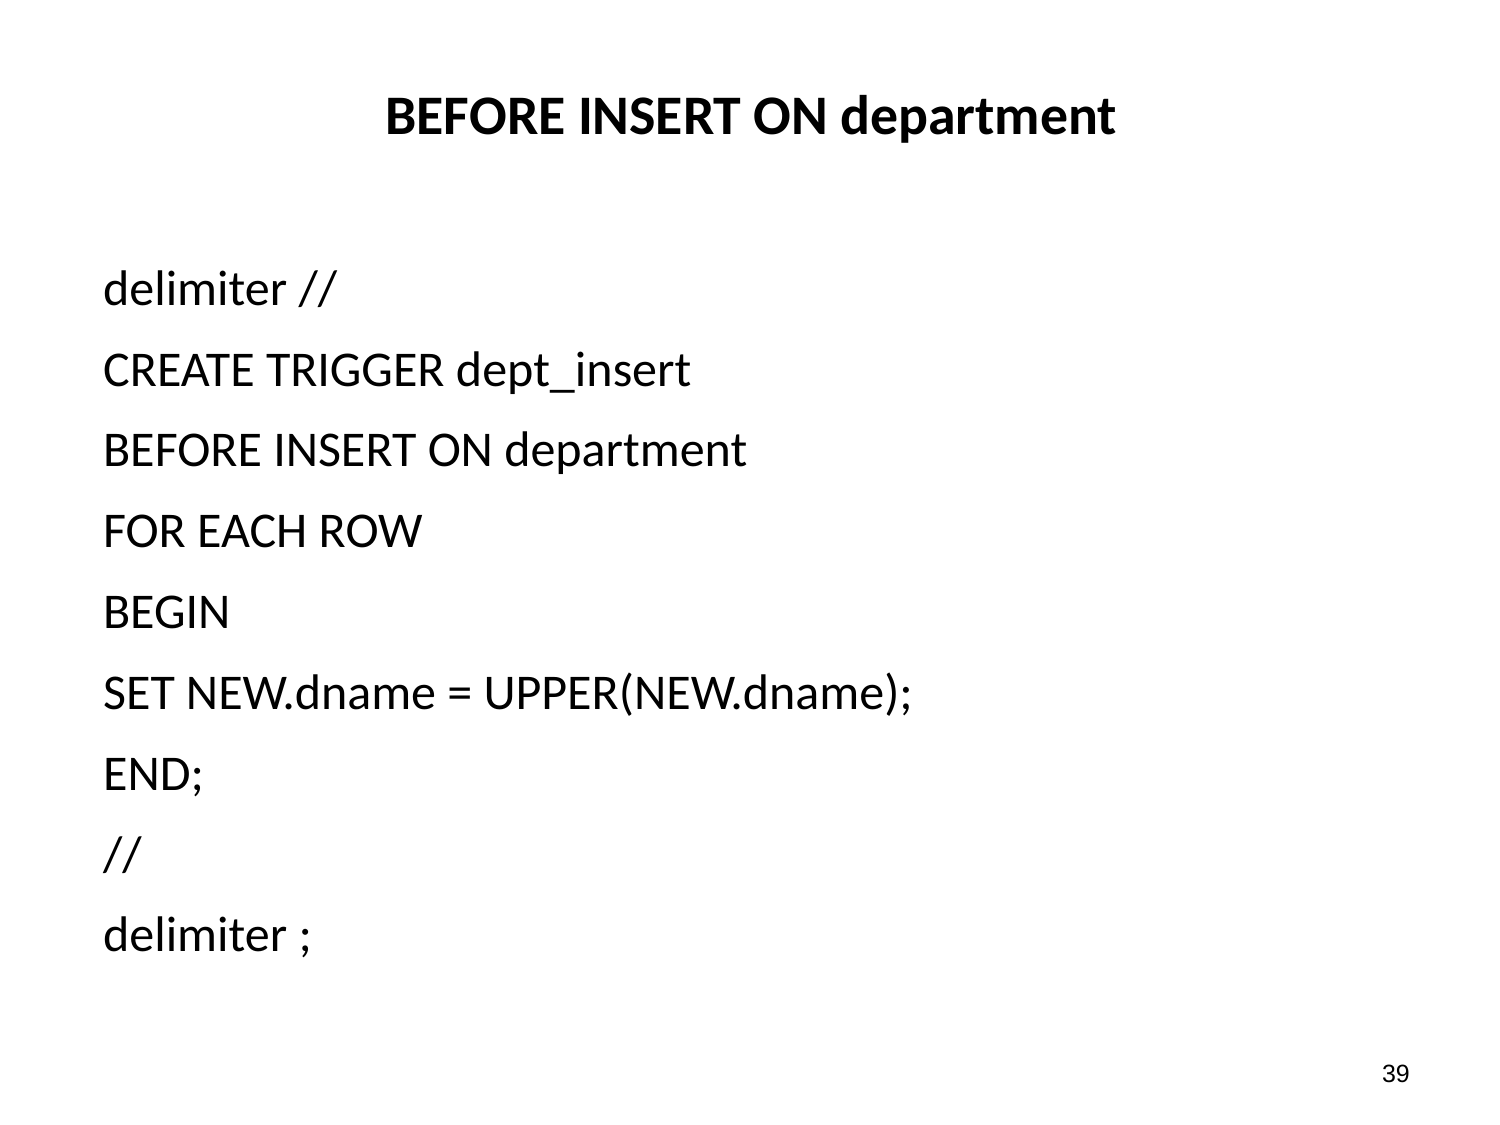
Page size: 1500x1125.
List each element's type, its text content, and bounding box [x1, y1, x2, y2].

text_box delimiter // CREATE TRIGGER dept_insert BEFORE INSERT ON department FOR EACH ROW BEGIN SET NEW.dname = UPPER(NEW.dname); END; // delimiter ; [88, 243, 1164, 970]
slide_number 38 [1074, 1042, 1425, 1103]
title BEFORE INSERT ON department [76, 71, 1427, 220]
